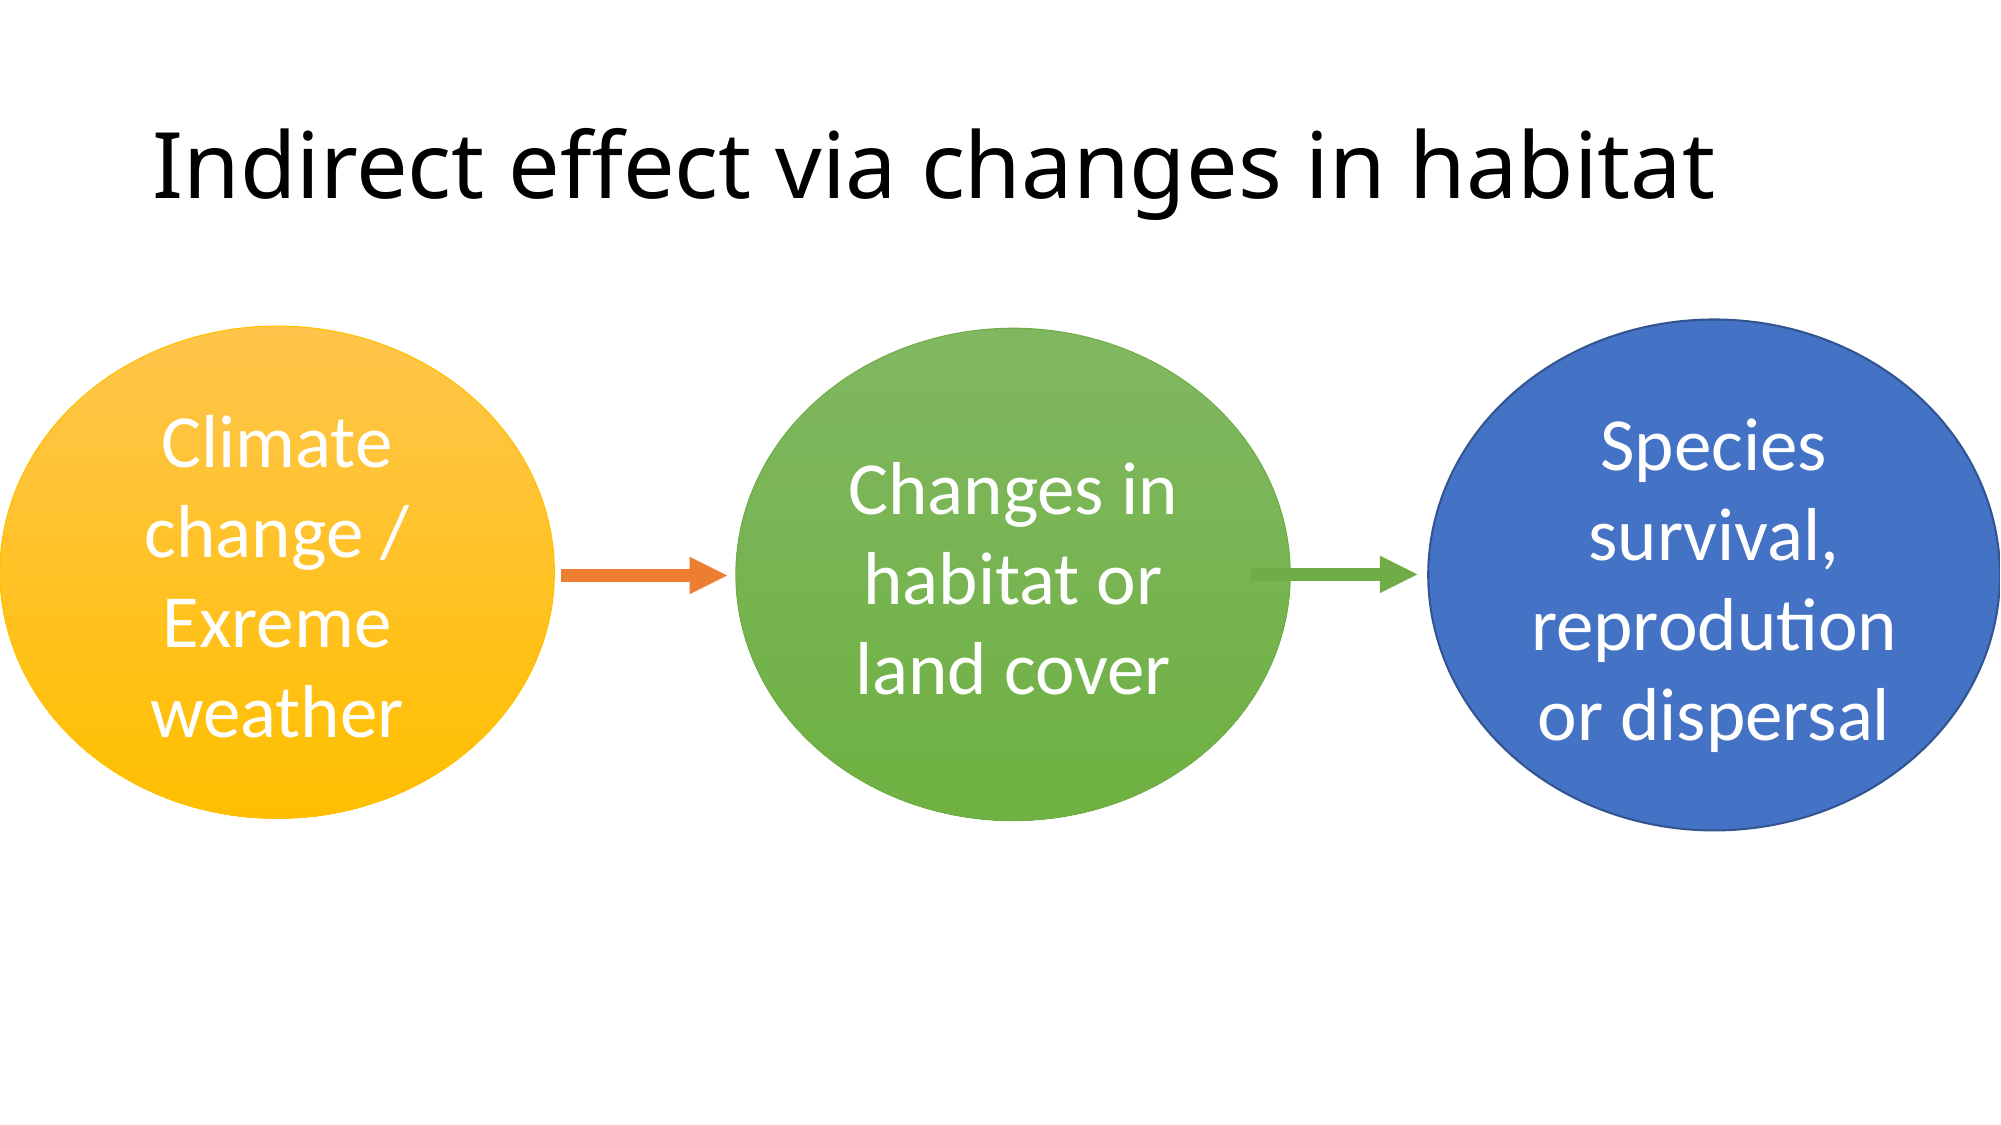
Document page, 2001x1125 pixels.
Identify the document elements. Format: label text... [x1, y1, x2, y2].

text_box Species survival, reprodution or dispersal [1427, 318, 2000, 832]
title Indirect effect via changes in habitat [137, 59, 1863, 278]
text_box Climate change / Exreme weather [0, 325, 555, 819]
text_box Changes in habitat or land cover [735, 327, 1291, 822]
